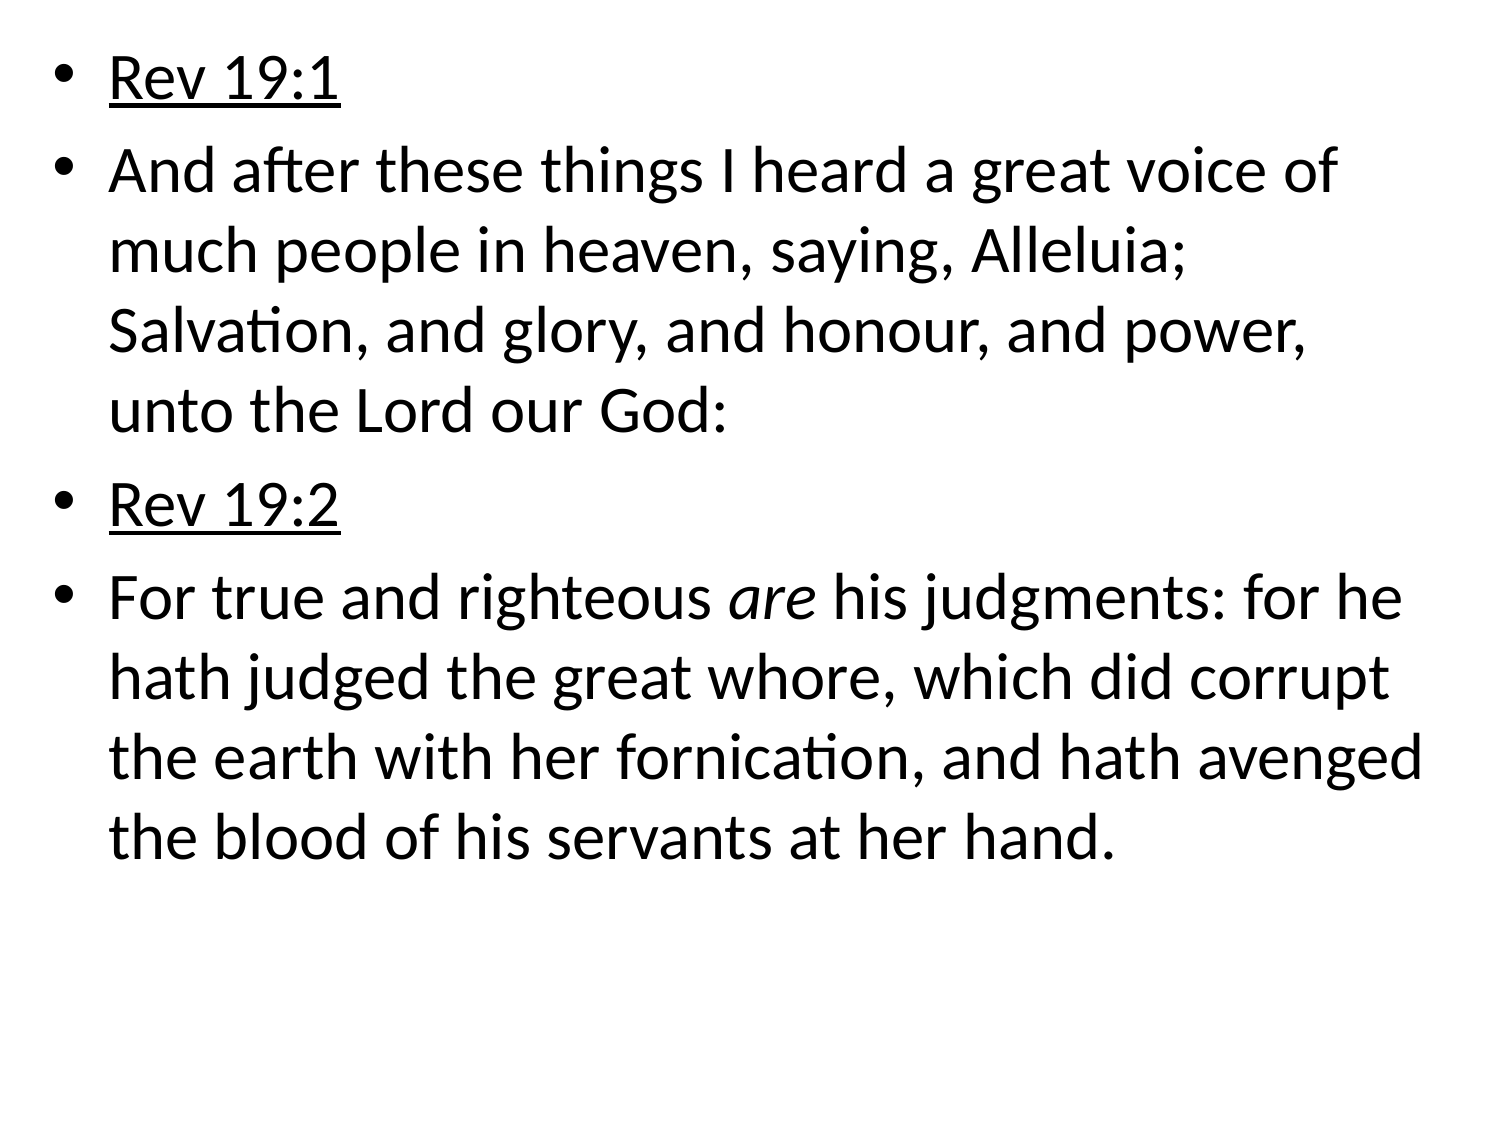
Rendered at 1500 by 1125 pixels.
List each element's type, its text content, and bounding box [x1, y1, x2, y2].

text_box Rev 19:1 And after these things I heard a great voice of much people in heaven, saying, Alleluia; Salvation, and glory, and honour, and power, unto the Lord our God: Rev 19:2 For true and righteous are his judgments: for he hath judged the great whore, which did corrupt the earth with her fornication, and hath avenged the blood of his servants at her hand. [37, 24, 1463, 1088]
